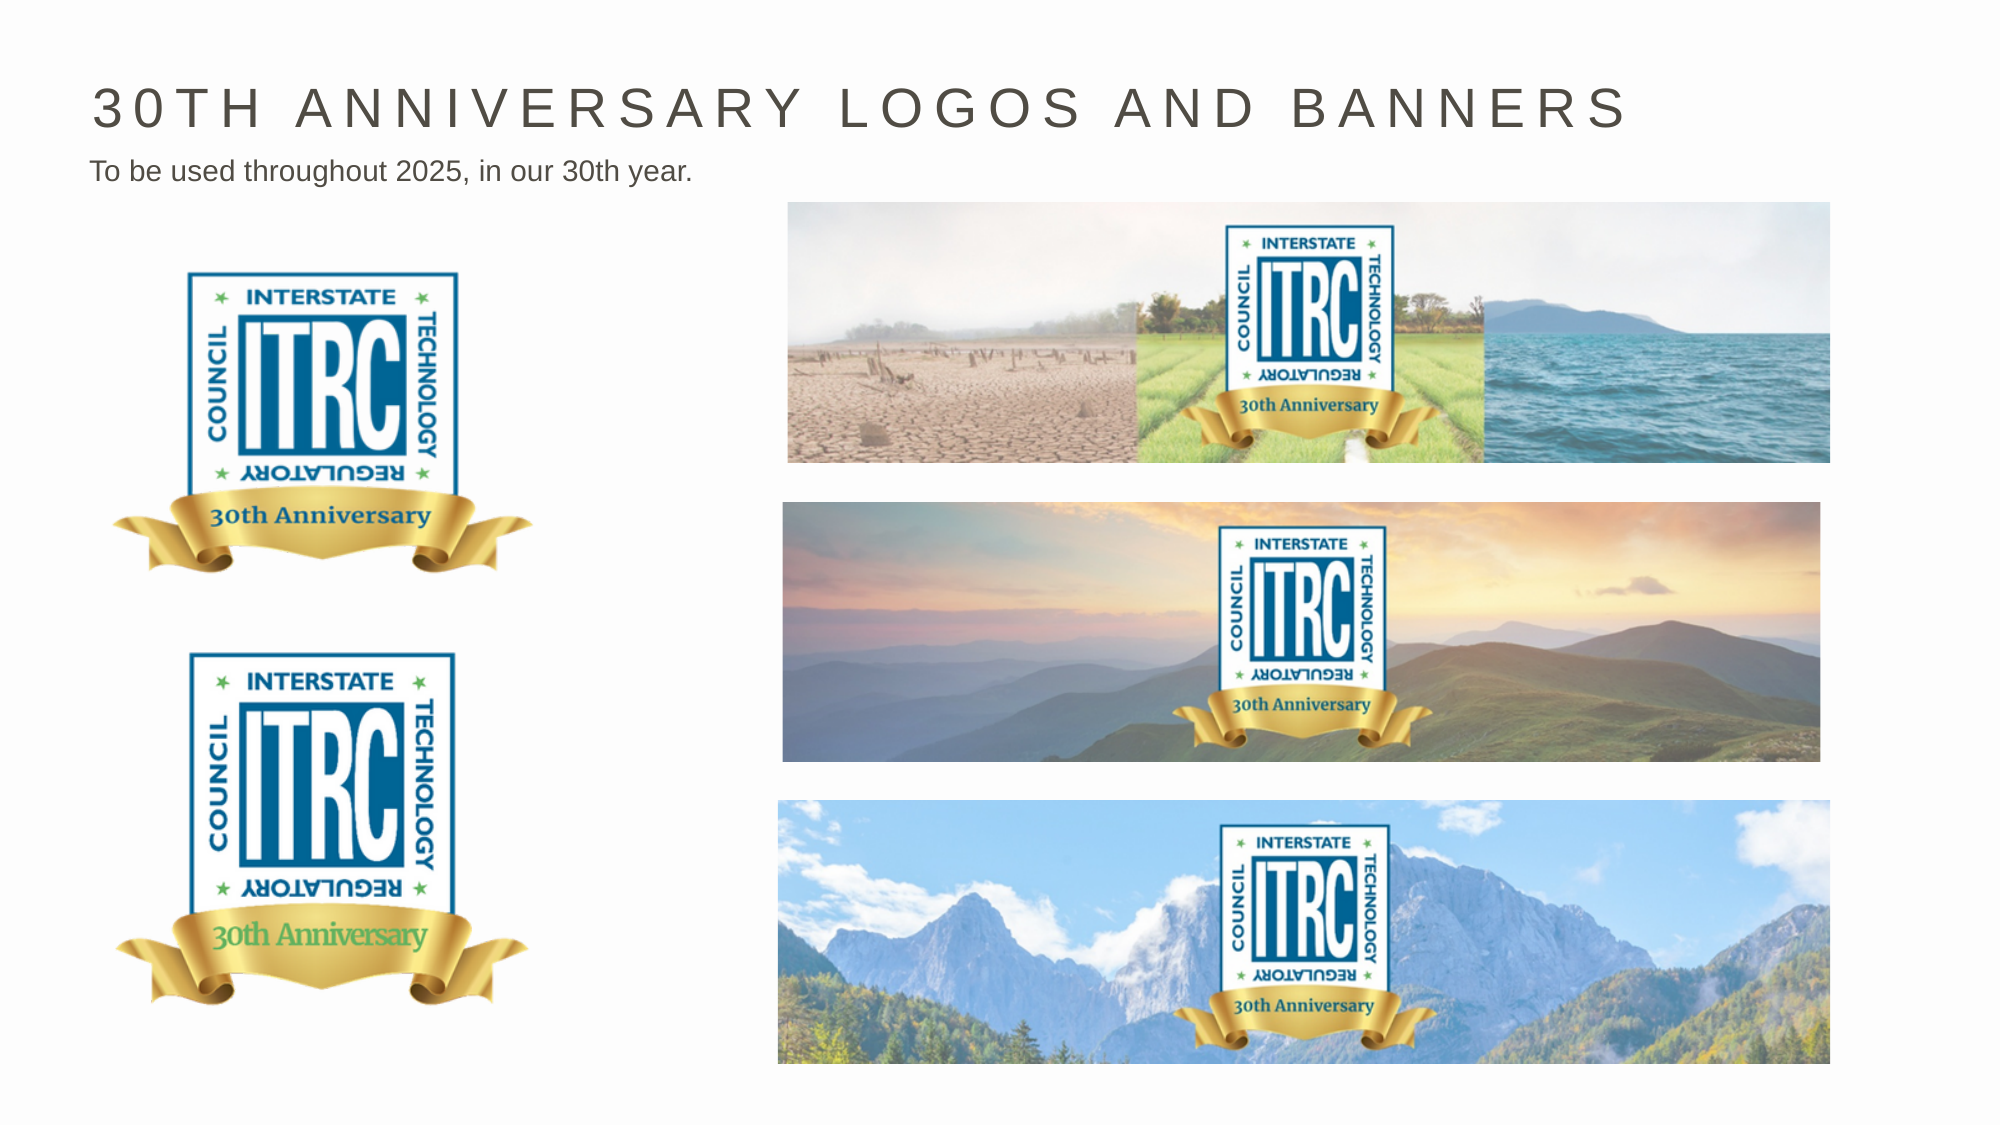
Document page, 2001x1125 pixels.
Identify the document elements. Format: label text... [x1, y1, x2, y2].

text_box [782, 502, 1821, 762]
text_box 30TH ANNIVERSARY LOGOS AND BANNERS [92, 60, 1771, 139]
text_box [787, 202, 1831, 463]
text_box [109, 241, 536, 598]
text_box [777, 800, 1831, 1064]
text_box To be used throughout 2025, in our 30th year. [89, 145, 1637, 188]
text_box [112, 651, 533, 1013]
